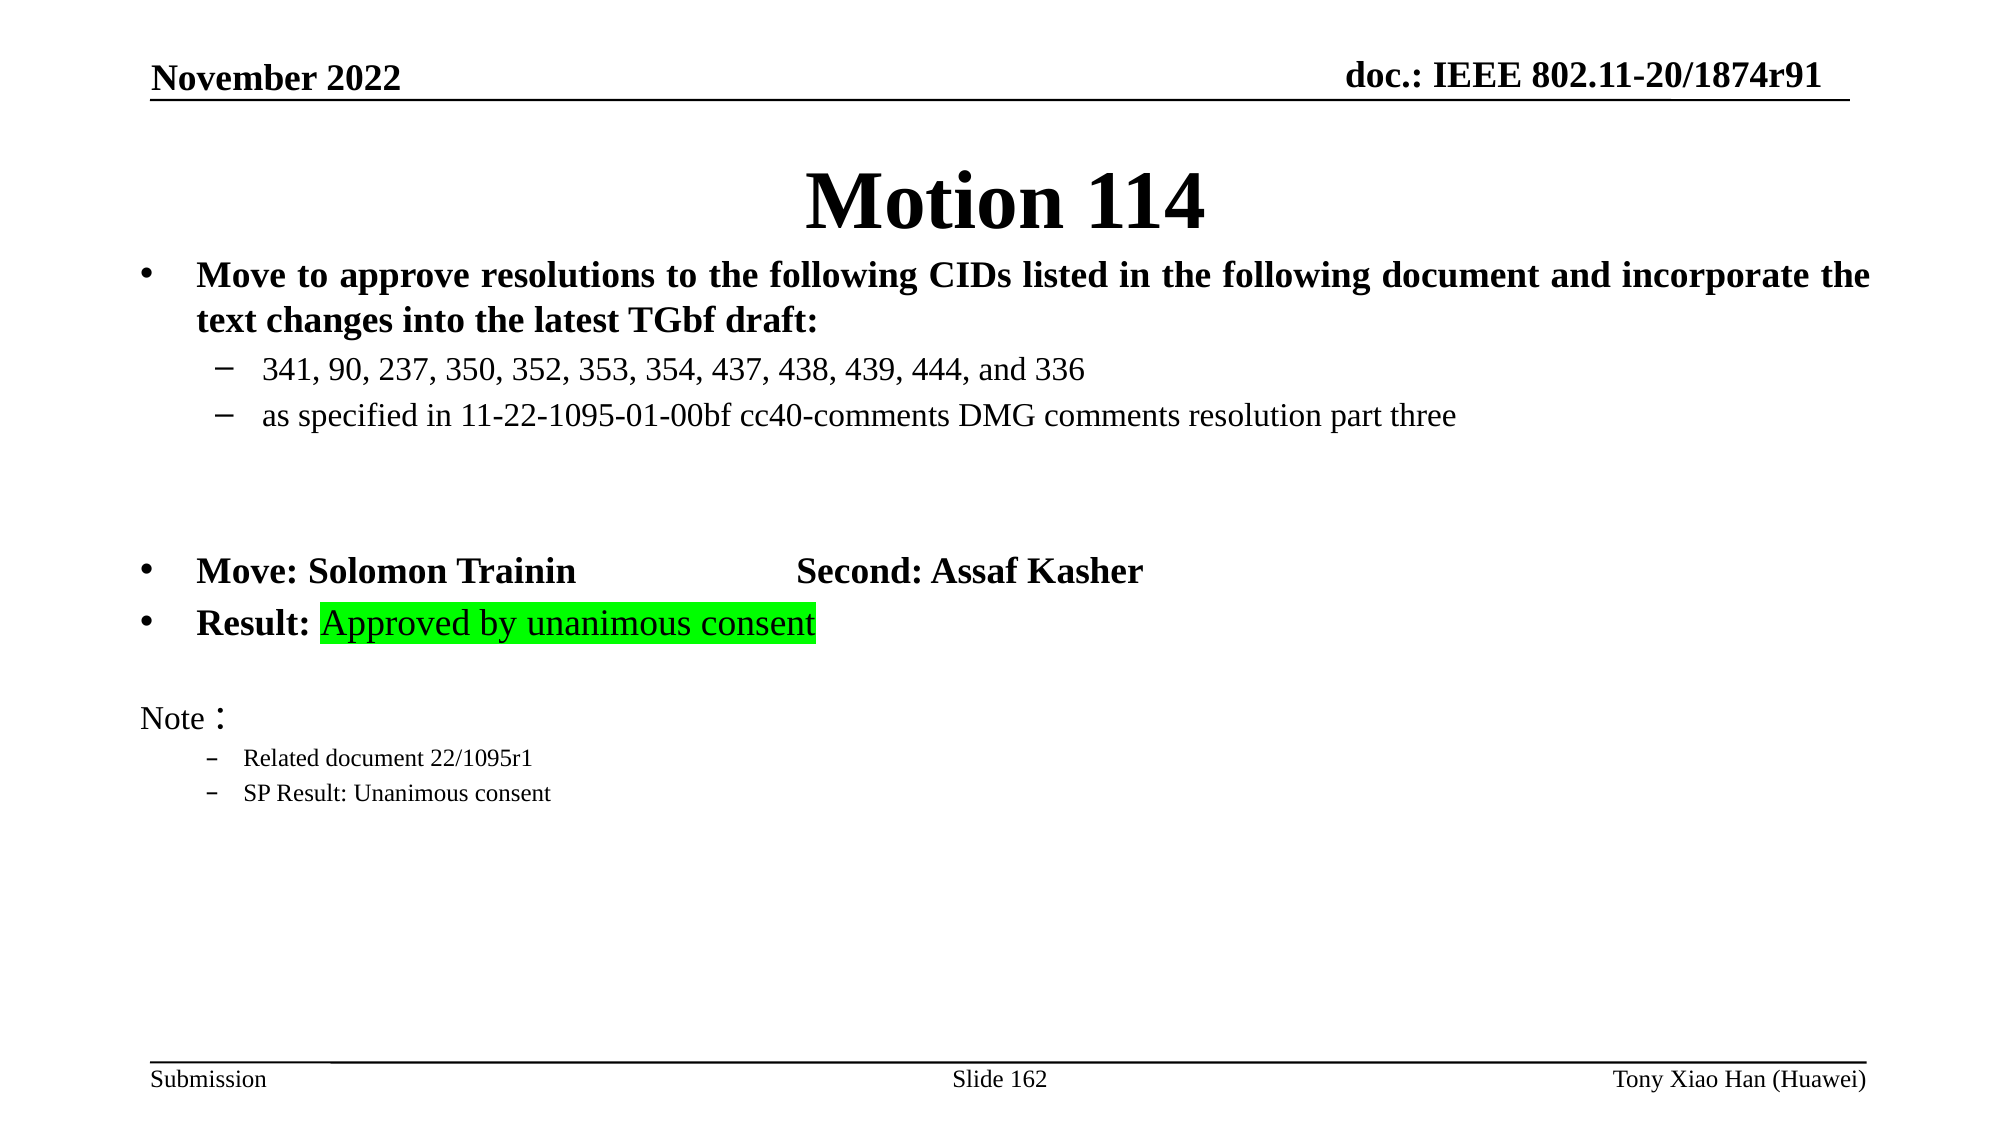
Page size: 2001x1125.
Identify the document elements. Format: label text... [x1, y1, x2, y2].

text_box Motion 114 [368, 137, 1644, 212]
text_box Move to approve resolutions to the following CIDs listed in the following document and incorporate the text changes into the latest TGbf draft: 341, 90, 237, 350, 352, 353, 354, 437, 438, 439, 444, and 336 as specified in 11-22-1095-01-00bf cc40-comments DMG comments resolution part three Move: Solomon Trainin Second: Assaf Kasher Result: Approved by unanimous consent Note： Related document 22/1095r1 SP Result: Unanimous consent [125, 212, 1888, 900]
